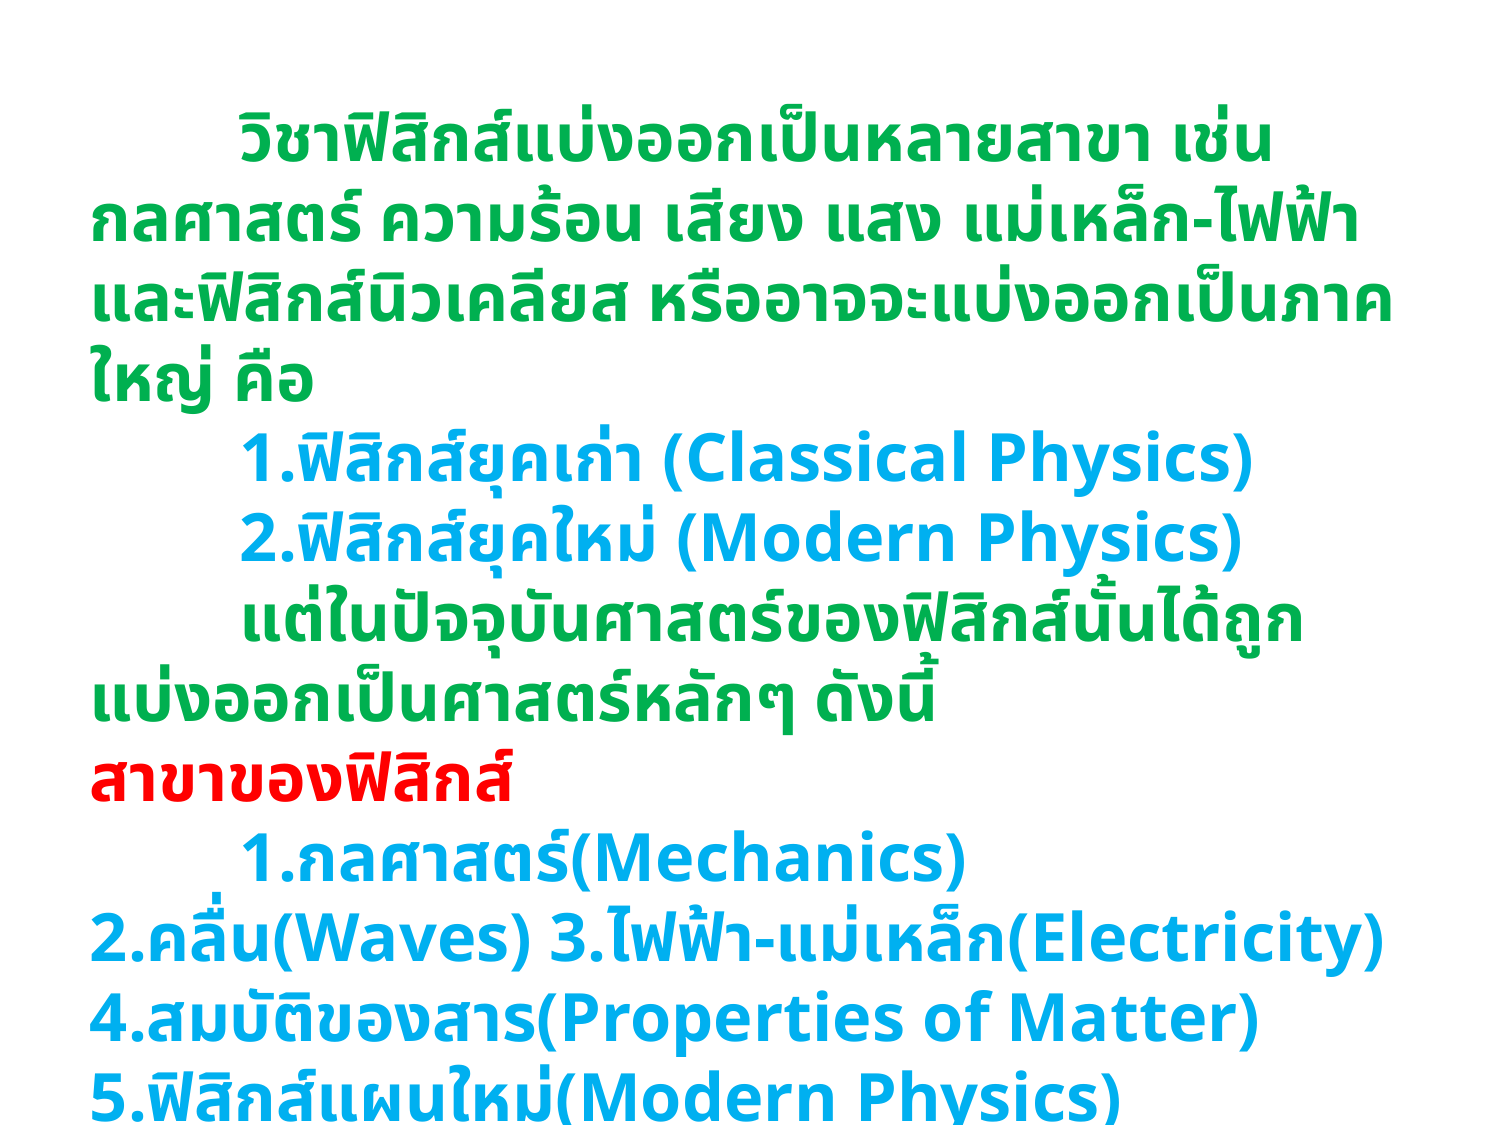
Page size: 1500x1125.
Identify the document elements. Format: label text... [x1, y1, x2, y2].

text_box วิชาฟิสิกส์แบ่งออกเป็นหลายสาขา เช่น กลศาสตร์ ความร้อน เสียง แสง แม่เหล็ก-ไฟฟ้า และฟิสิกส์นิวเคลียส หรืออาจจะแบ่งออกเป็นภาคใหญ่ คือ 1.ฟิสิกส์ยุคเก่า (Classical Physics) 2.ฟิสิกส์ยุคใหม่ (Modern Physics) แต่ในปัจจุบันศาสตร์ของฟิสิกส์นั้นได้ถูกแบ่งออกเป็นศาสตร์หลักๆ ดังนี้ สาขาของฟิสิกส์ 1.กลศาสตร์(Mechanics) 2.คลื่น(Waves) 3.ไฟฟ้า-แม่เหล็ก(Electricity) 4.สมบัติของสาร(Properties of Matter) 5.ฟิสิกส์แผนใหม่(Modern Physics) [74, 87, 1438, 1125]
